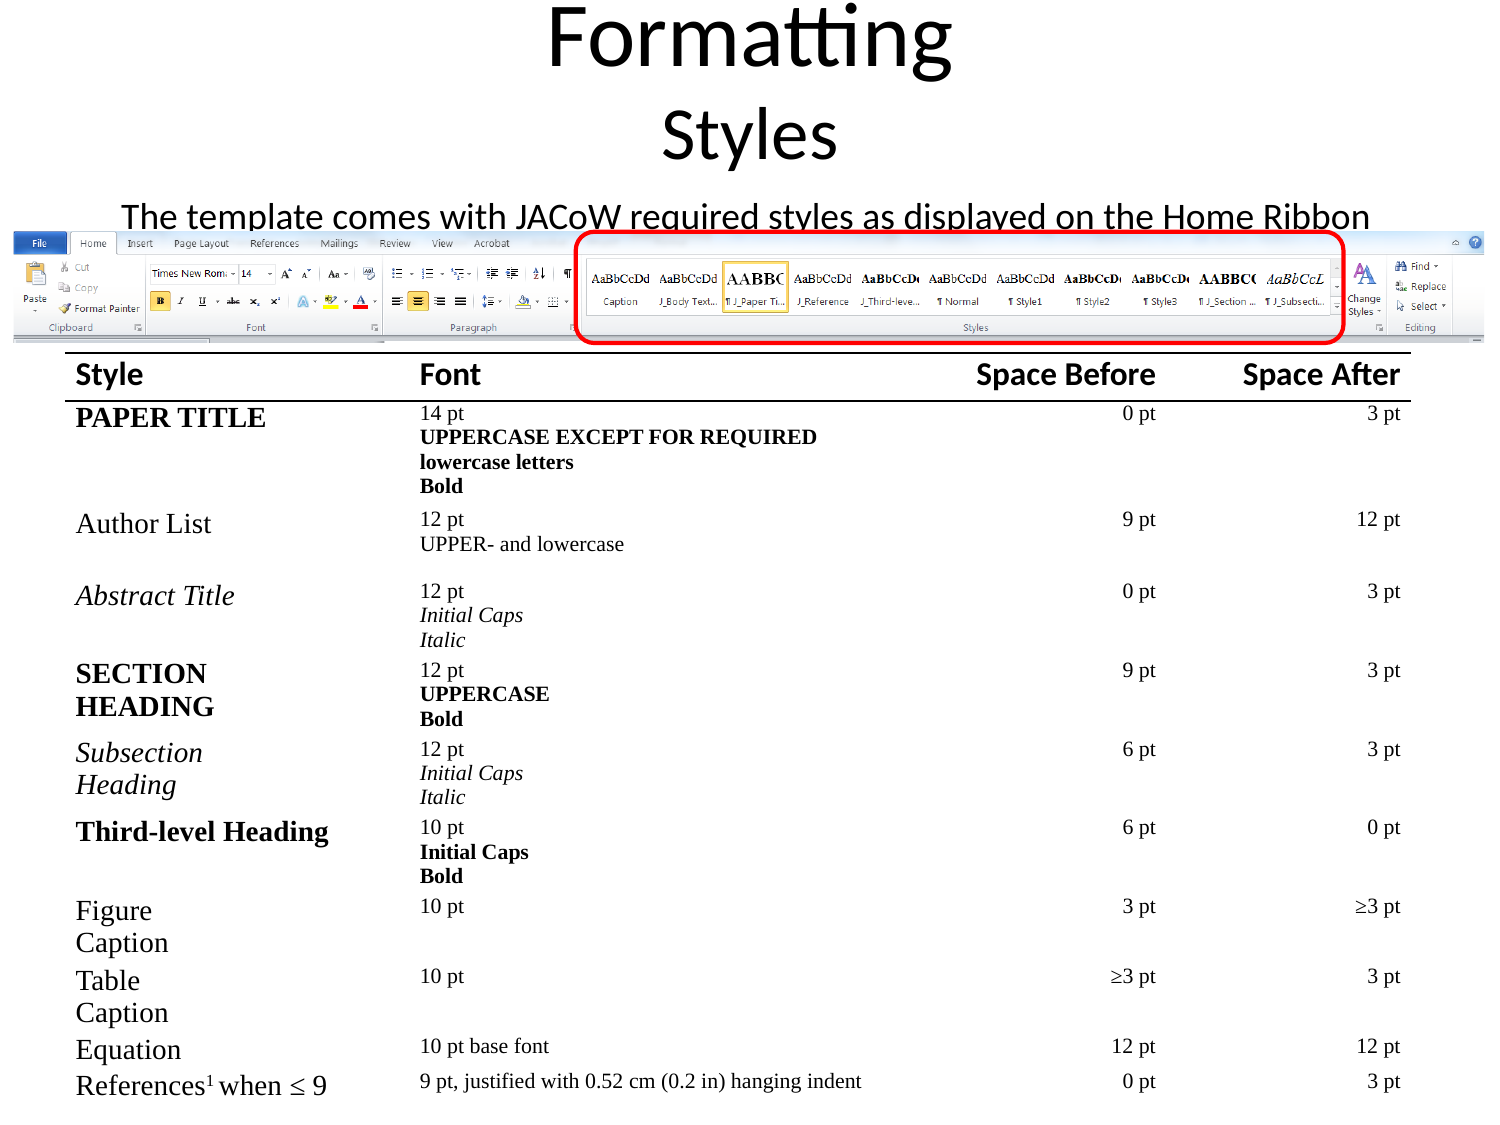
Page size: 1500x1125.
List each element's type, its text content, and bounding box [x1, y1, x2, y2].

table_header Space After [1167, 354, 1411, 400]
table_cell 12 pt [1167, 1034, 1411, 1069]
table_cell 12 pt Initial Caps Italic [409, 579, 922, 658]
table_cell 6 pt [922, 737, 1167, 815]
table_cell 3 pt [1167, 737, 1411, 815]
table_cell 9 pt, justified with 0.52 cm (0.2 in) hanging indent [409, 1069, 922, 1125]
table_cell 9 pt [922, 507, 1167, 579]
title Formatting Styles [75, 0, 1425, 184]
table_cell 10 pt [409, 964, 922, 1034]
table_cell ≥3 pt [922, 964, 1167, 1034]
table_header Font [409, 354, 922, 400]
table_cell 0 pt [922, 1069, 1167, 1125]
table_cell 12 pt UPPERCASE Bold [409, 658, 922, 737]
table_cell 0 pt [922, 402, 1167, 507]
table_cell 10 pt Initial Caps Bold [409, 815, 922, 894]
table_cell Abstract Title [65, 579, 409, 658]
table_cell 0 pt [922, 579, 1167, 658]
table_cell PAPER TITLE [65, 402, 409, 507]
table_cell 3 pt [1167, 658, 1411, 737]
table_cell 0 pt [1167, 815, 1411, 894]
table_cell 3 pt [1167, 964, 1411, 1034]
table_cell 10 pt [409, 894, 922, 964]
table_cell 3 pt [1167, 402, 1411, 507]
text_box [13, 231, 1485, 344]
table_cell 3 pt [922, 894, 1167, 964]
text_box The template comes with JACoW required styles as displayed on the Home Ribbon [5, 184, 1496, 245]
table_cell 12 pt Initial Caps Italic [409, 737, 922, 815]
table_cell 3 pt [1167, 1069, 1411, 1125]
table_header Space Before [922, 354, 1167, 400]
table_cell Equation [65, 1034, 409, 1069]
table_cell Third-level Heading [65, 815, 409, 894]
table_cell References1 when ≤ 9 [65, 1069, 409, 1125]
table_cell SECTION HEADING [65, 658, 409, 737]
table_header Style [65, 354, 409, 400]
table_cell 12 pt UPPER- and lowercase [409, 507, 922, 579]
table_cell Author List [65, 507, 409, 579]
table_cell Subsection Heading [65, 737, 409, 815]
table_cell 12 pt [922, 1034, 1167, 1069]
table_cell 14 pt UPPERCASE EXCEPT FOR REQUIRED lowercase letters Bold [409, 402, 922, 507]
table_cell 3 pt [1167, 579, 1411, 658]
table_cell 6 pt [922, 815, 1167, 894]
table_cell ≥3 pt [1167, 894, 1411, 964]
table_cell 10 pt base font [409, 1034, 922, 1069]
table_cell 9 pt [922, 658, 1167, 737]
table_cell Figure Caption [65, 894, 409, 964]
table_cell Table Caption [65, 964, 409, 1034]
table_cell 12 pt [1167, 507, 1411, 579]
